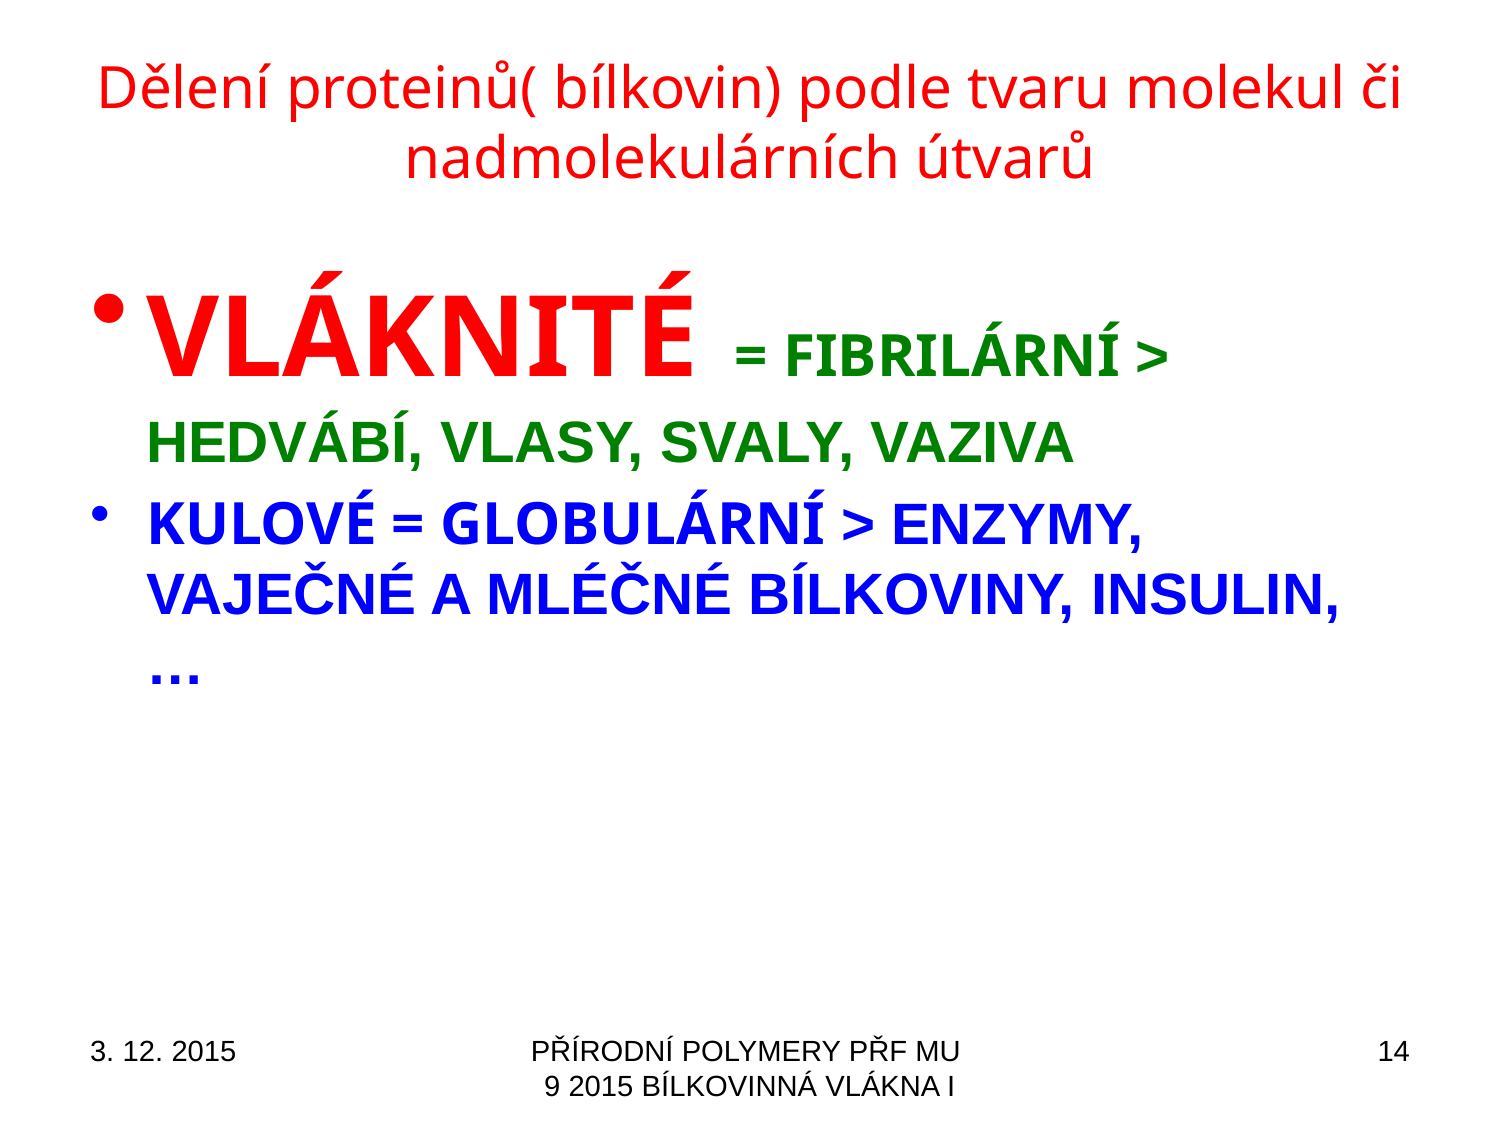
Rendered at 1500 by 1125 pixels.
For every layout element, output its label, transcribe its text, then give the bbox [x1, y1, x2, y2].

title Dělení proteinů( bílkovin) podle tvaru molekul či nadmolekulárních útvarů [74, 44, 1426, 197]
list VLÁKNITÉ = FIBRILÁRNÍ > HEDVÁBÍ, VLASY, SVALY, VAZIVA KULOVÉ = GLOBULÁRNÍ > ENZYMY, VAJEČNÉ A MLÉČNÉ BÍLKOVINY, INSULIN, … [74, 231, 1426, 1006]
slide_number 3. 12. 2015 [74, 1024, 426, 1103]
slide_number 14 [1074, 1024, 1426, 1103]
footer PŘÍRODNÍ POLYMERY PŘF MU 9 2015 BÍLKOVINNÁ VLÁKNA I [512, 1024, 988, 1103]
